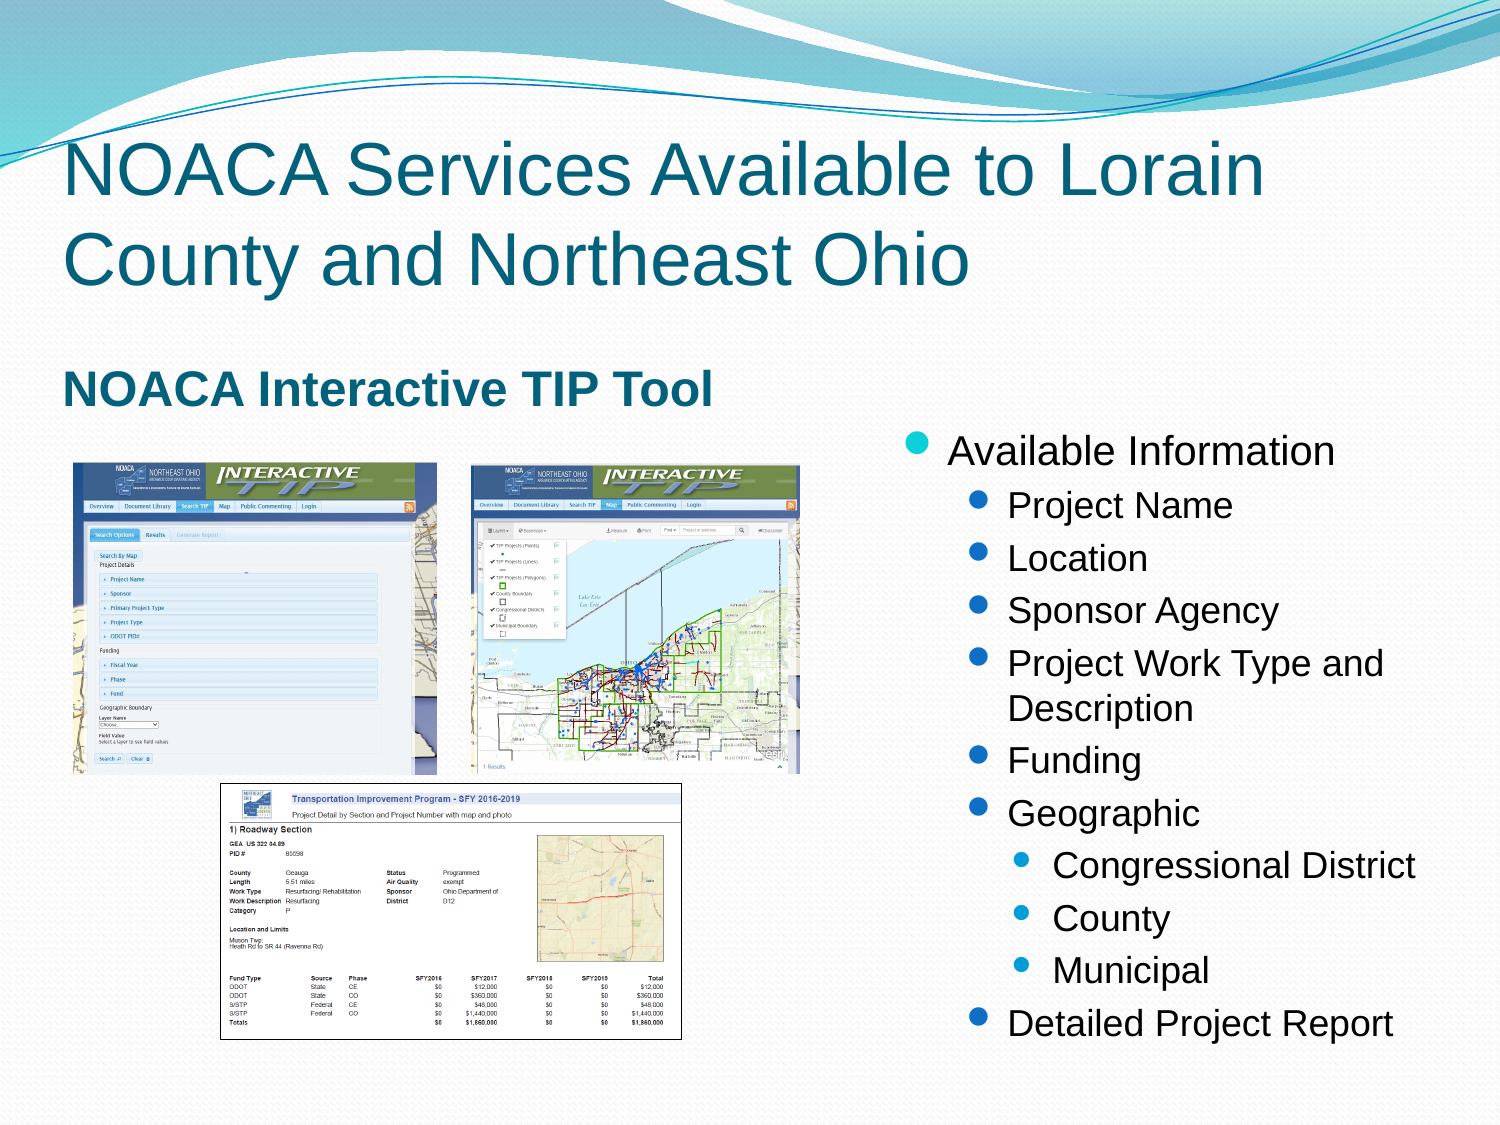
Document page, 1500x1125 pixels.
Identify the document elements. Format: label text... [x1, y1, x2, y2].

picture [471, 462, 801, 775]
picture [220, 783, 682, 1040]
text_box NOACA Services Available to Lorain County and Northeast Ohio [62, 112, 1338, 300]
title NOACA Interactive TIP Tool [62, 300, 950, 417]
list Available Information Project Name Location Sponsor Agency Project Work Type and Description Funding Geographic Congressional District County Municipal Detailed Project Report [887, 416, 1463, 1113]
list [73, 462, 437, 775]
